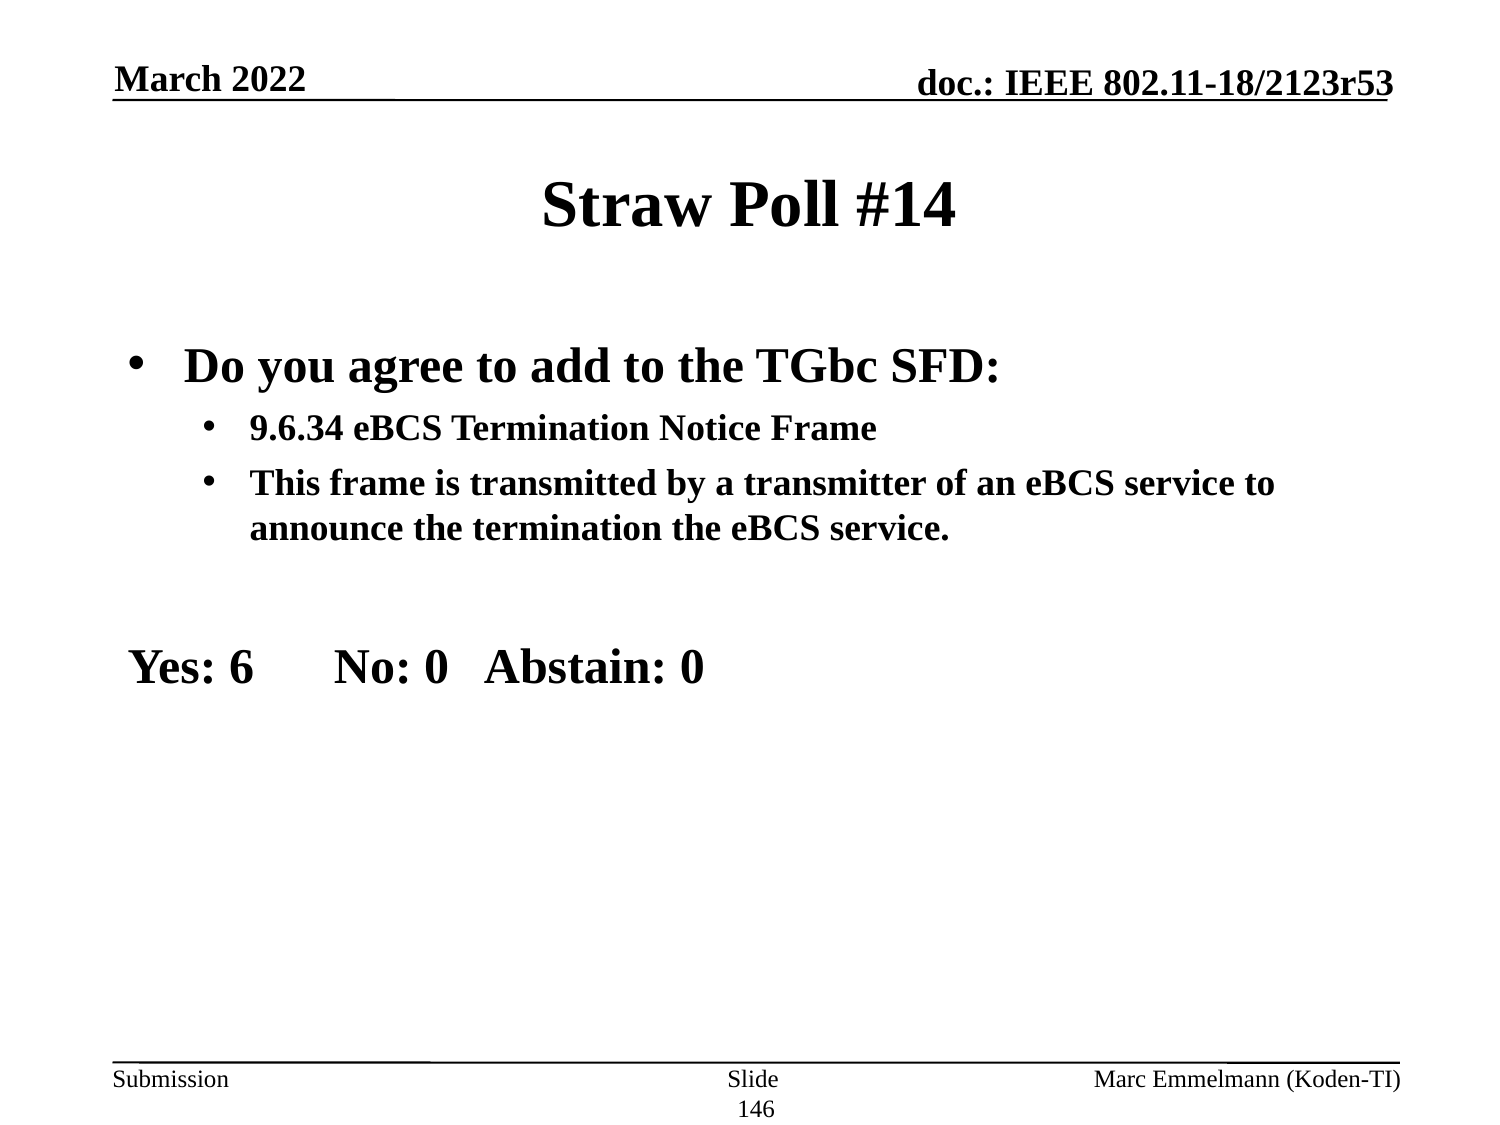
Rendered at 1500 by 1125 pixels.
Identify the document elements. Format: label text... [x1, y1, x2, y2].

slide_number Slide 146 [712, 1061, 800, 1123]
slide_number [114, 54, 423, 100]
title Straw Poll #14 [112, 112, 1388, 288]
footer Marc Emmelmann (Koden-TI) [878, 1061, 1402, 1093]
list Do you agree to add to the TGbc SFD: 9.6.34 eBCS Termination Notice Frame This frame is transmitted by a transmitter of an eBCS service to announce the termination the eBCS service. Yes: 6 No: 0 Abstain: 0 [112, 324, 1388, 1000]
